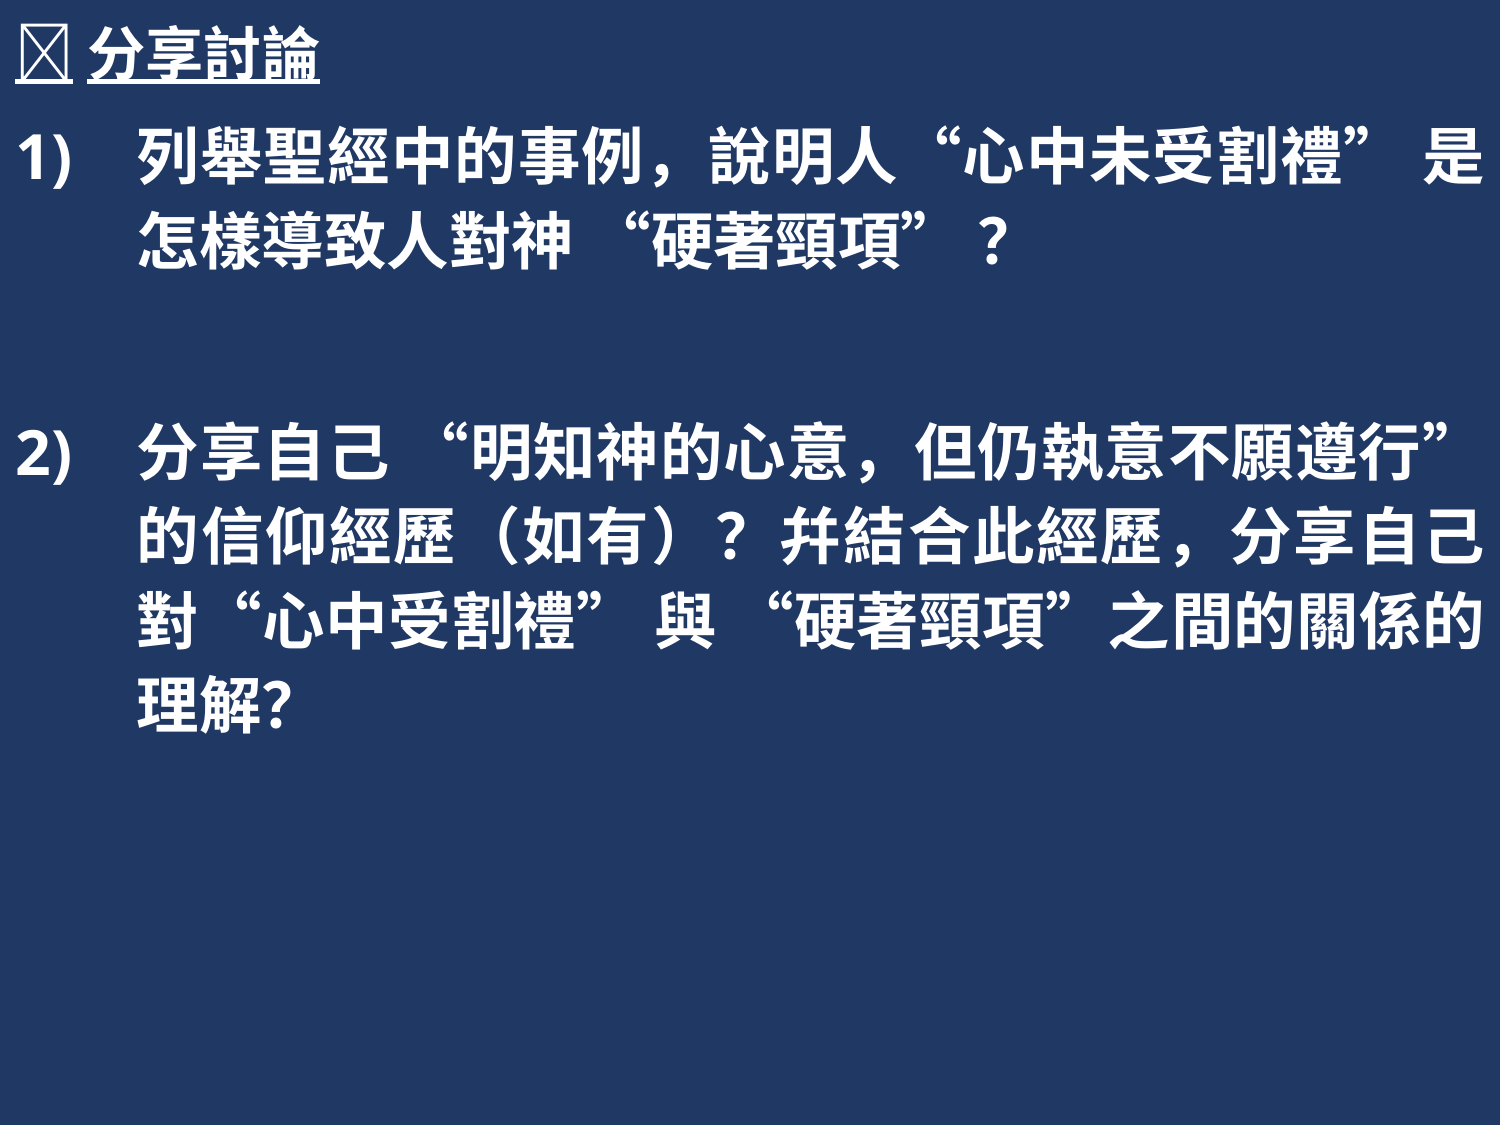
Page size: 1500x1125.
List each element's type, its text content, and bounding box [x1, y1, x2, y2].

list 分享討論 列舉聖經中的事例，說明人“心中未受割禮” 是怎樣導致人對神 “硬著頸項” ？ 分享自己 “明知神的心意，但仍執意不願遵行” 的信仰經歷（如有）？幷結合此經歷，分享自己對“心中受割禮” 與 “硬著頸項”之間的關係的理解？ [0, 0, 1500, 1125]
